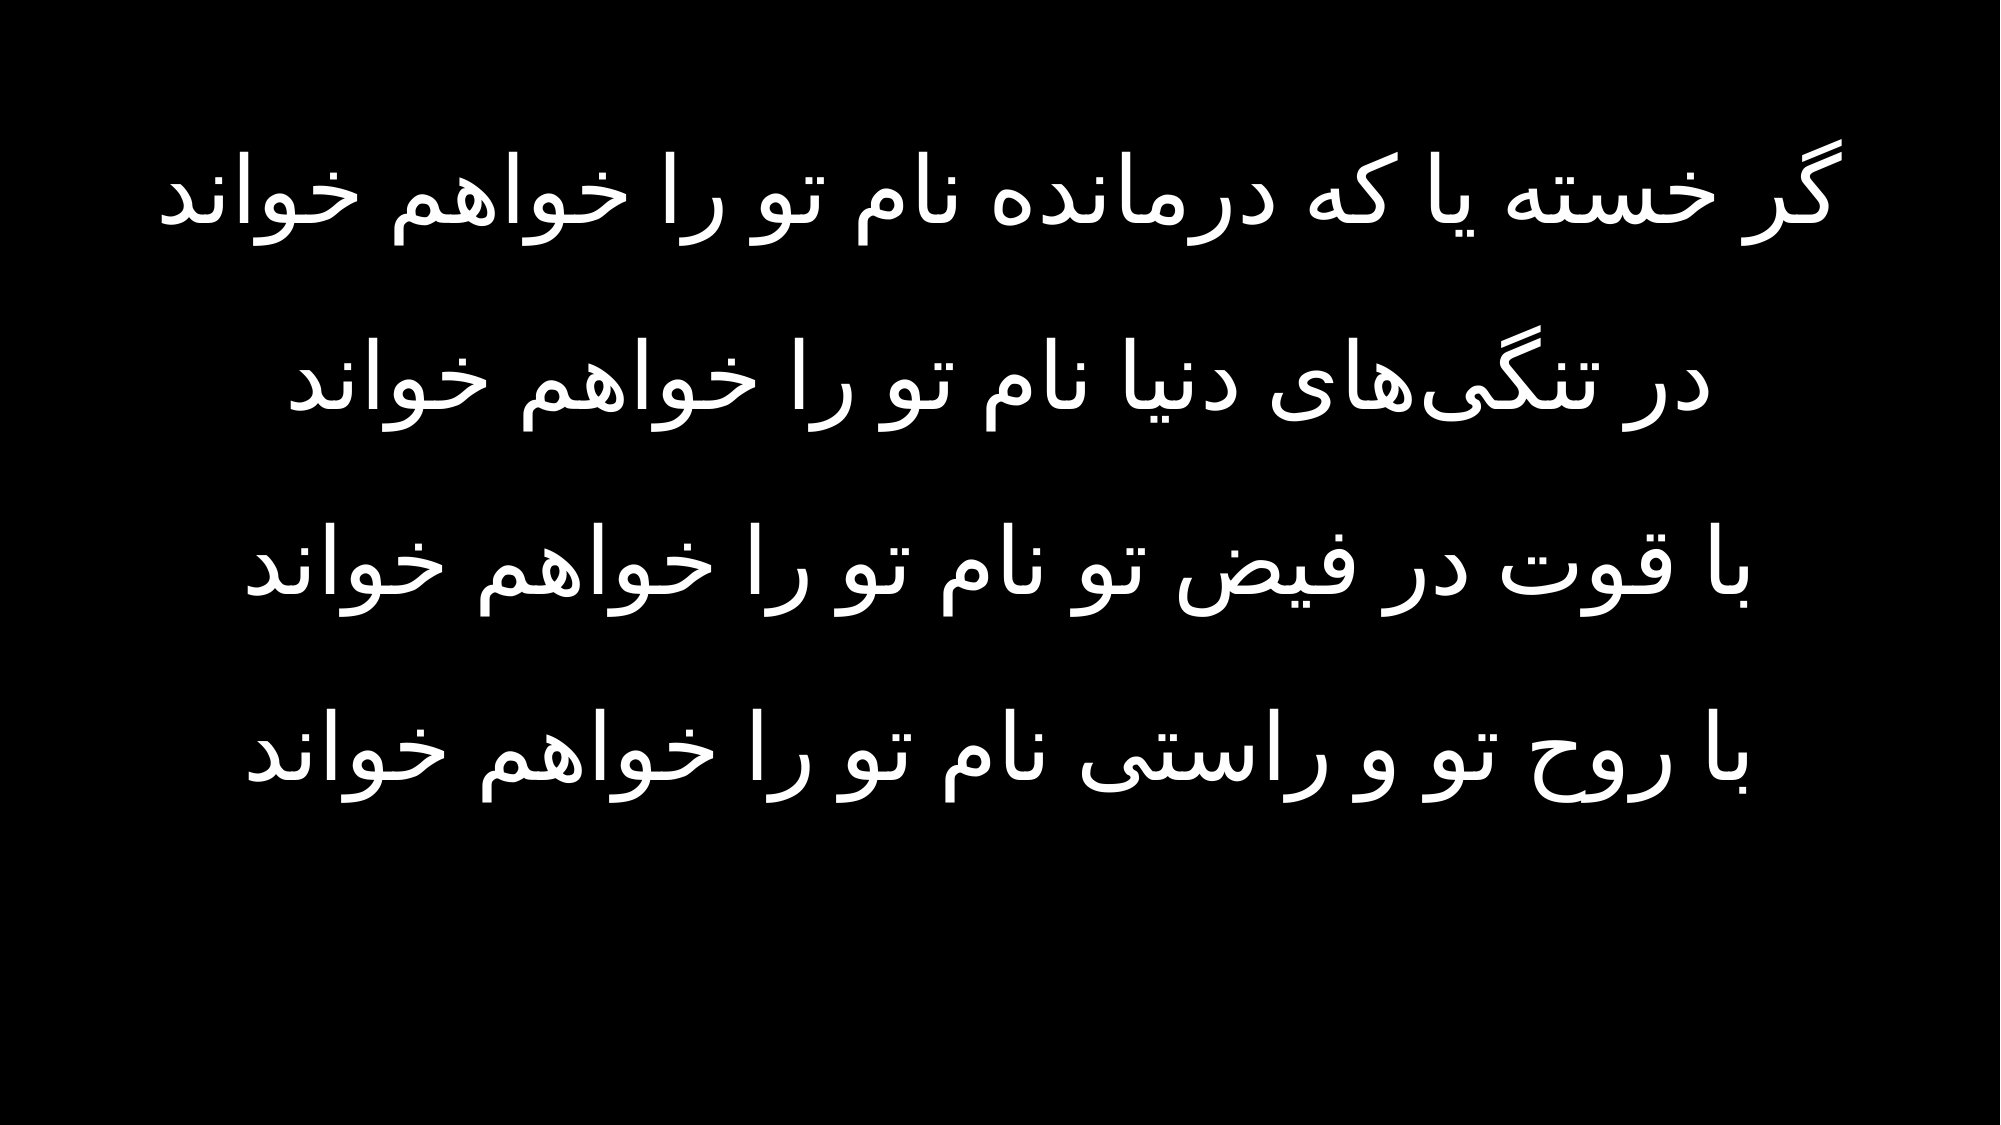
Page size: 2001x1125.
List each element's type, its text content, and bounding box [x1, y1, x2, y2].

text_box گر خسته یا که درمانده نام تو را خواهم خواند در تنگی‌های دنیا نام تو را خواهم خواند با قوت در فیض تو نام تو را خواهم خواند با روح تو و راستی نام تو را خواهم خواند [0, 0, 2000, 1125]
